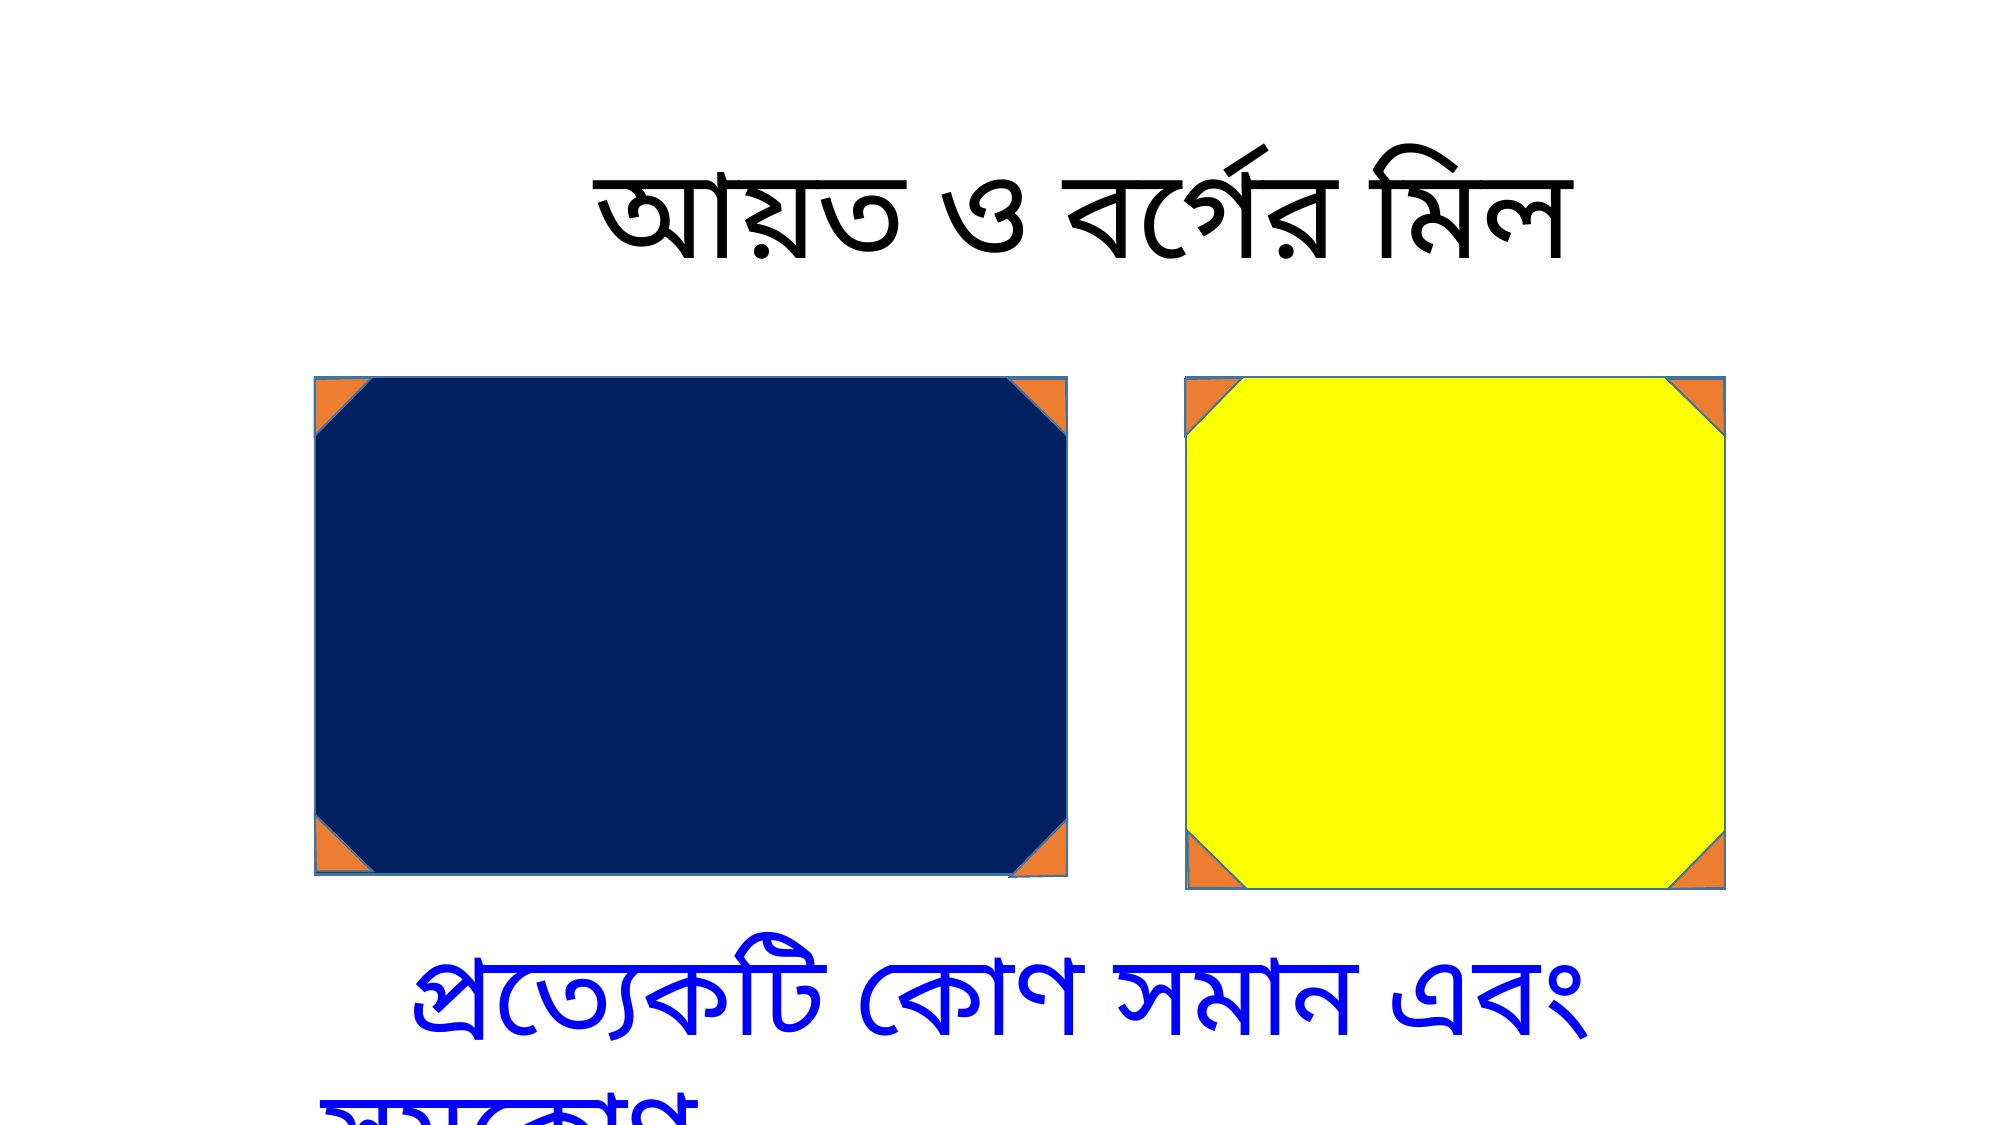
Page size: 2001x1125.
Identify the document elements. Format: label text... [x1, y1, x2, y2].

text_box আয়ত ও বর্গের মিল [580, 125, 1588, 291]
text_box প্রত্যেকটি কোণ সমান এবং সমকোণ [306, 915, 1725, 1125]
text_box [314, 377, 1725, 889]
